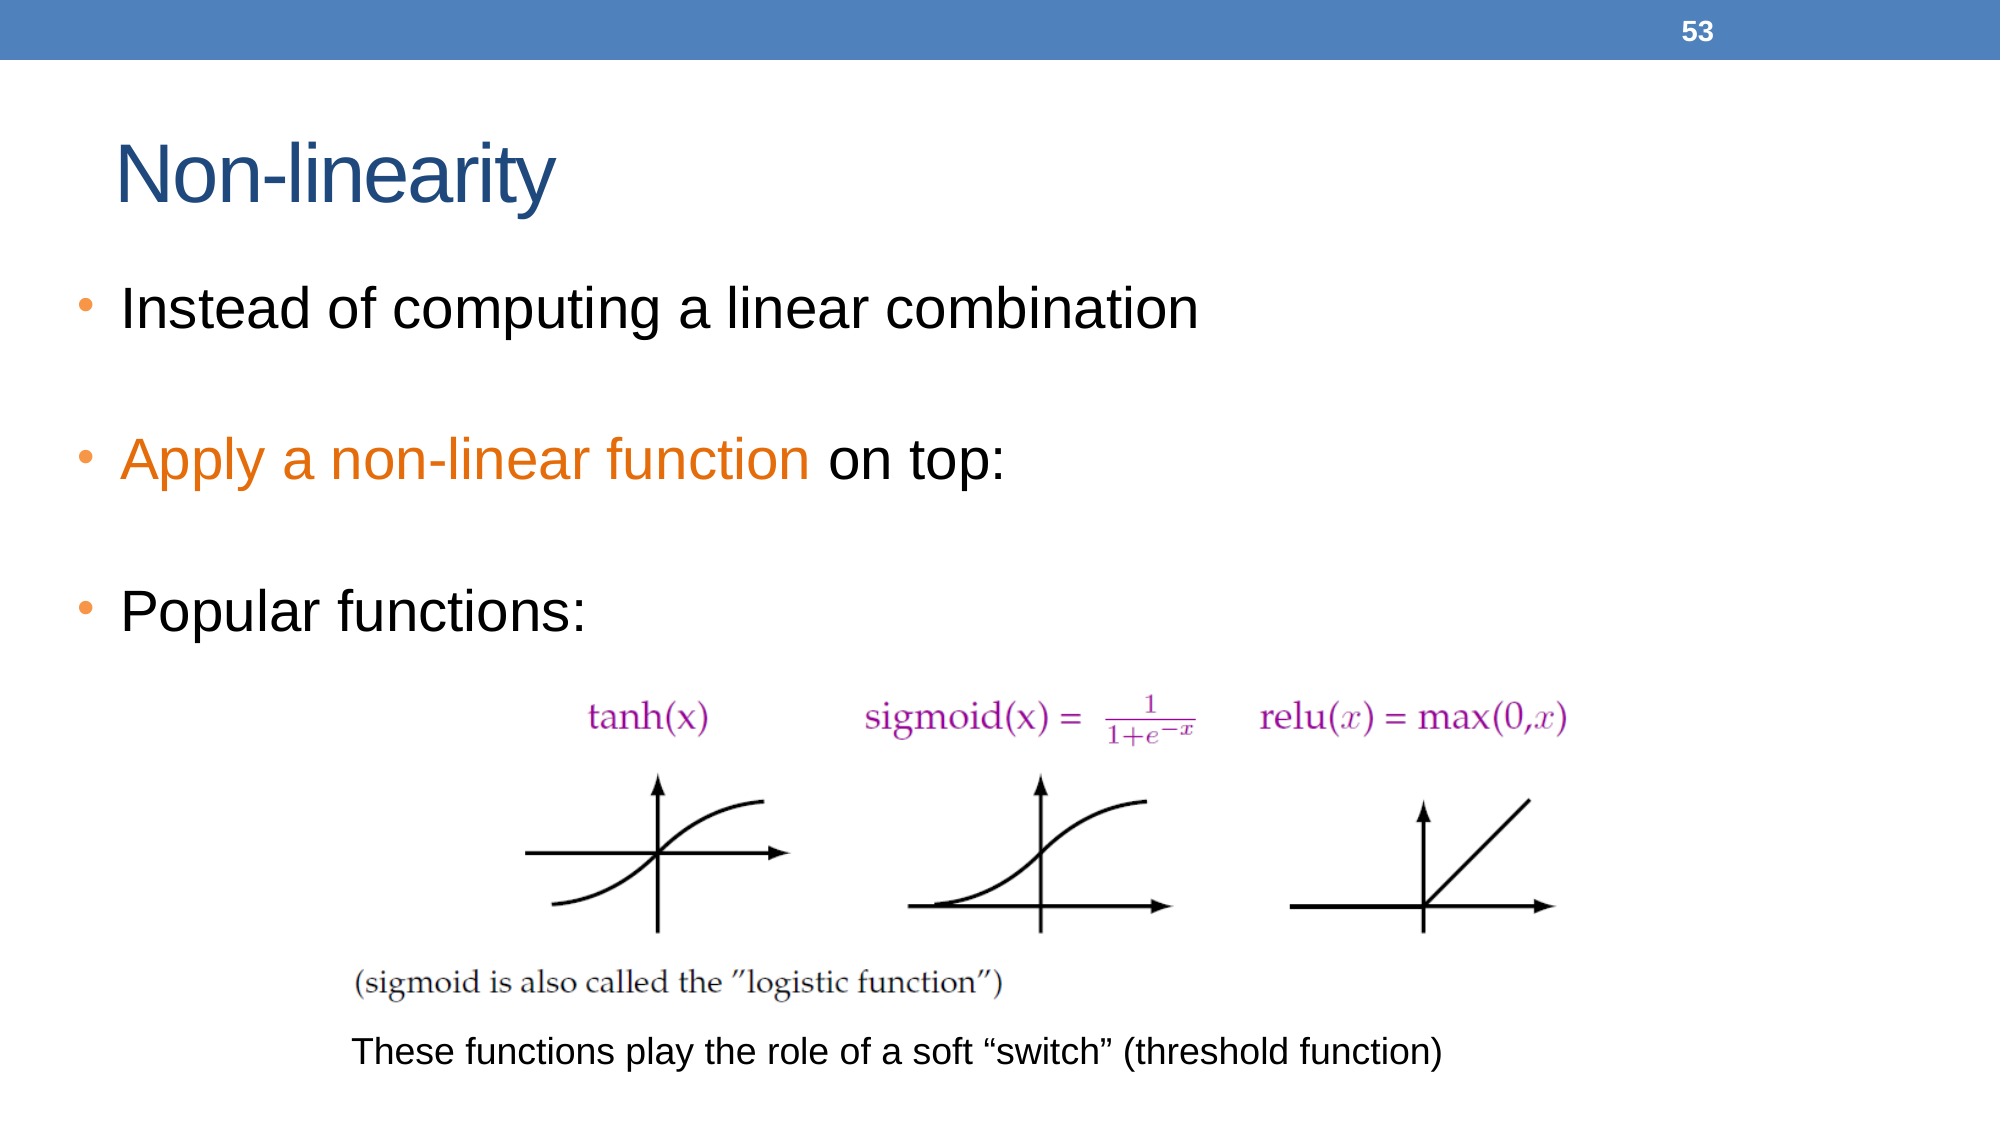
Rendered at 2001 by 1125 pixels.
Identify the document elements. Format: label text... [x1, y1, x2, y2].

slide_number 53 [1666, 3, 1900, 57]
title Non-linearity [99, 87, 1900, 250]
picture [309, 692, 1675, 1010]
text_box These functions play the role of a soft “switch” (threshold function) [336, 1020, 1459, 1079]
